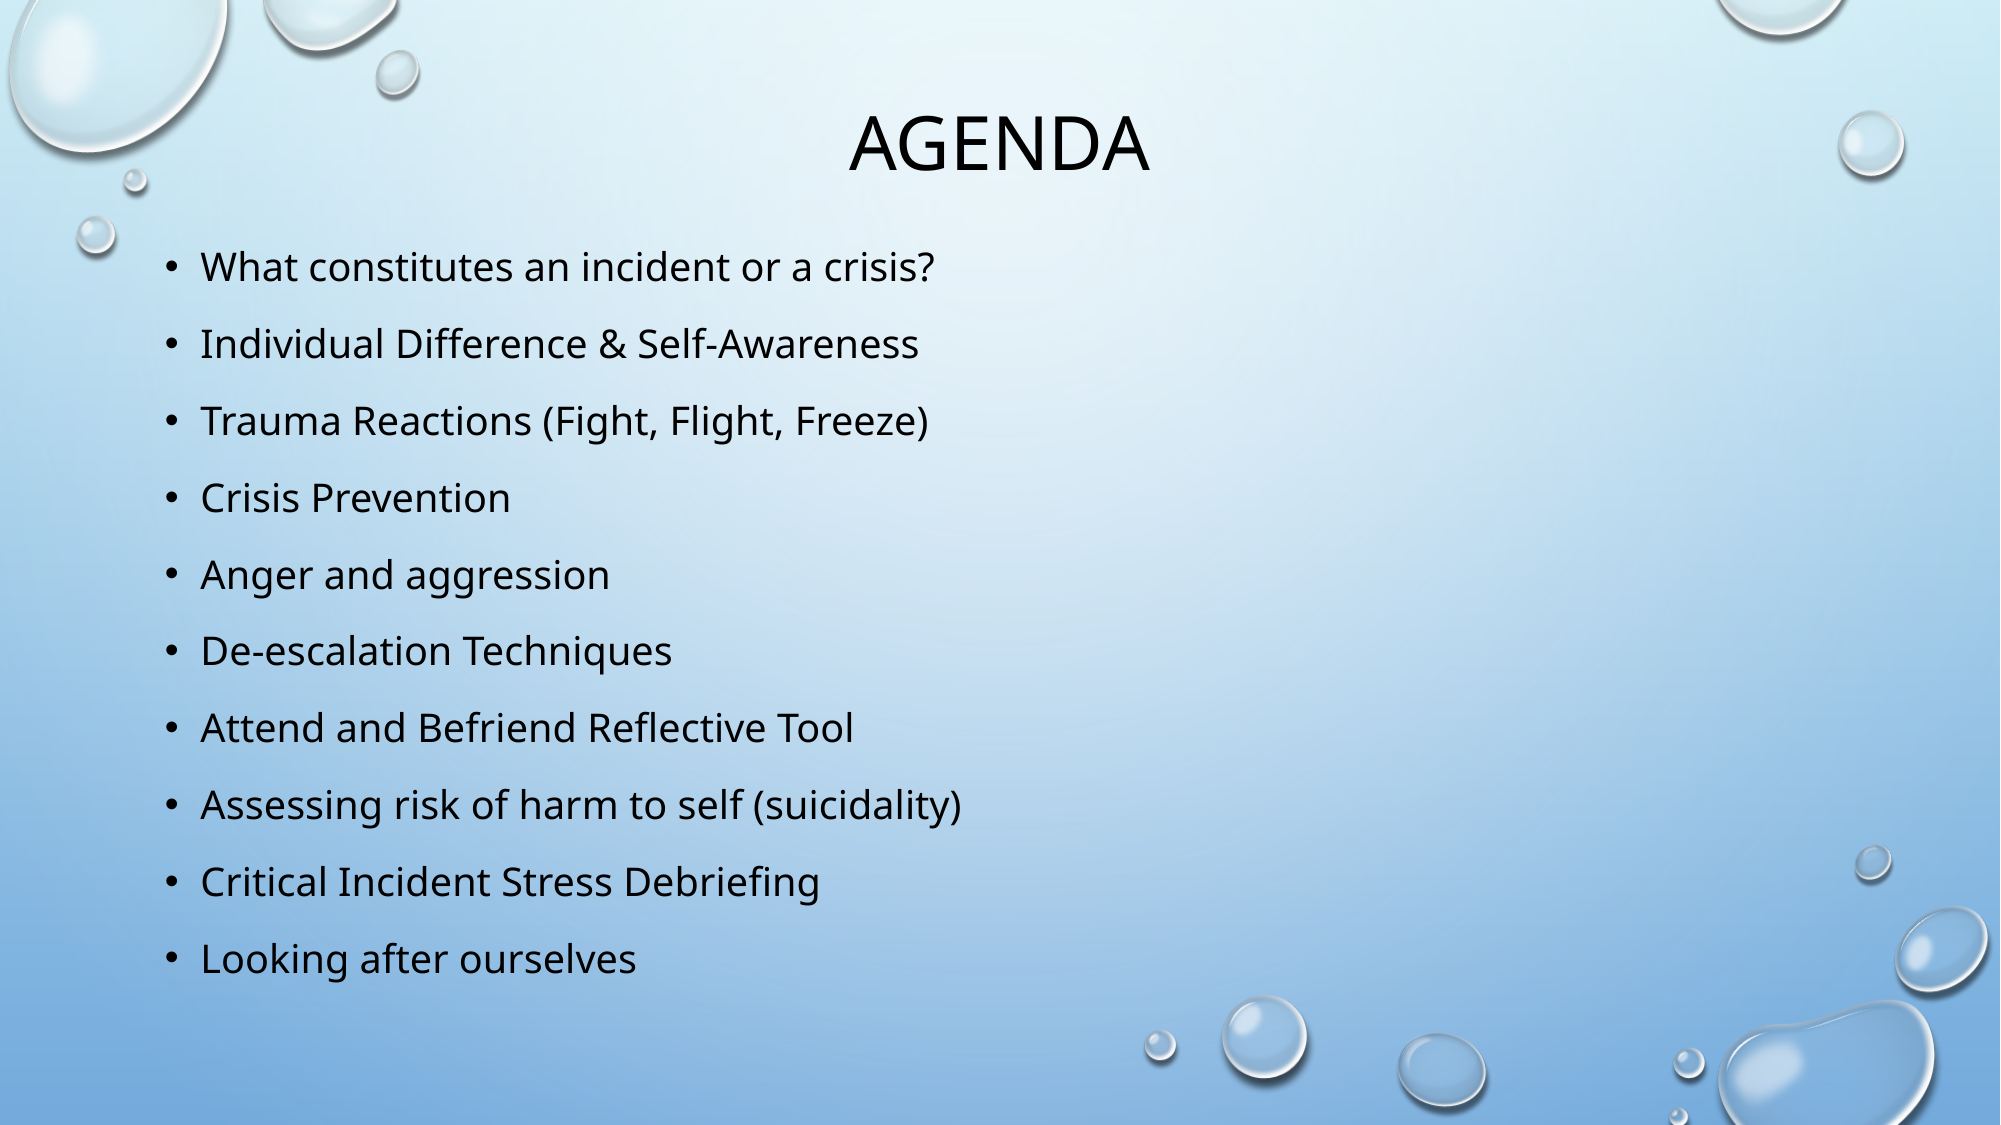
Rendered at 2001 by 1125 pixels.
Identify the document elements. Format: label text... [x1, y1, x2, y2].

title Agenda [149, 15, 1850, 225]
list What constitutes an incident or a crisis? Individual Difference & Self-Awareness Trauma Reactions (Fight, Flight, Freeze) Crisis Prevention Anger and aggression De-escalation Techniques Attend and Befriend Reflective Tool Assessing risk of harm to self (suicidality) Critical Incident Stress Debriefing Looking after ourselves [149, 225, 1850, 989]
picture [0, 0, 2000, 1125]
